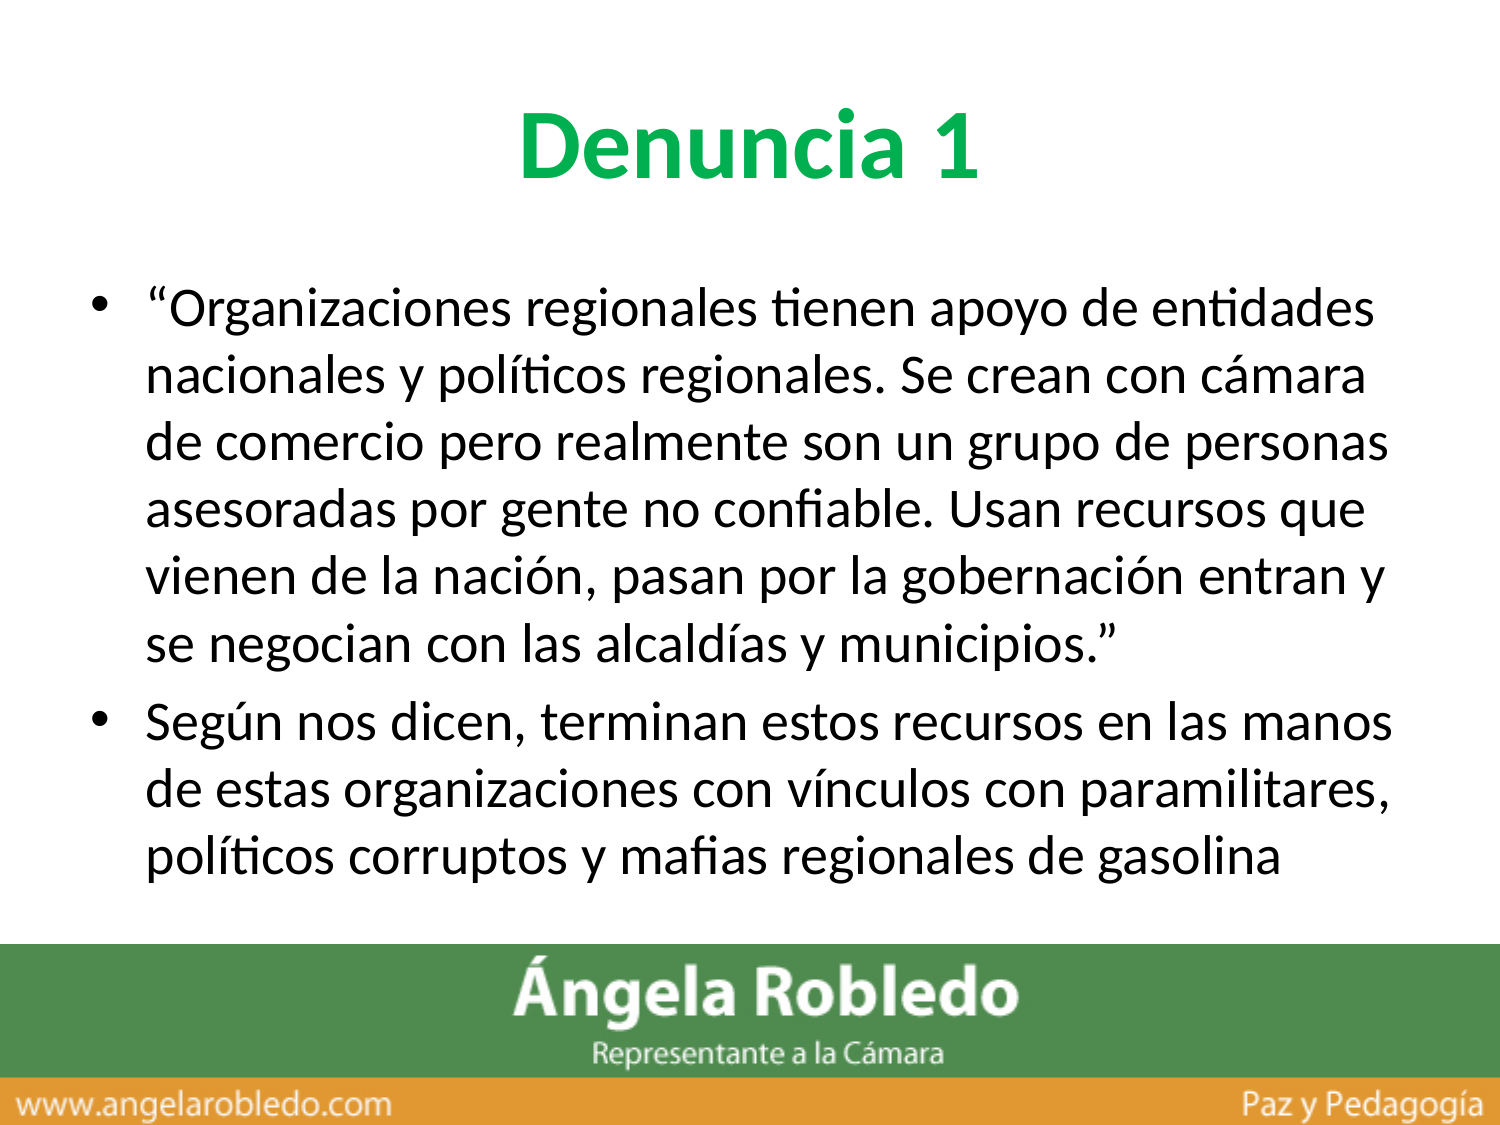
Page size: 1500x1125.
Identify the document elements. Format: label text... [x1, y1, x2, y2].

picture [0, 944, 1500, 1125]
list “Organizaciones regionales tienen apoyo de entidades nacionales y políticos regionales. Se crean con cámara de comercio pero realmente son un grupo de personas asesoradas por gente no confiable. Usan recursos que vienen de la nación, pasan por la gobernación entran y se negocian con las alcaldías y municipios.” Según nos dicen, terminan estos recursos en las manos de estas organizaciones con vínculos con paramilitares, políticos corruptos y mafias regionales de gasolina [75, 262, 1425, 929]
title Denuncia 1 [75, 45, 1425, 233]
